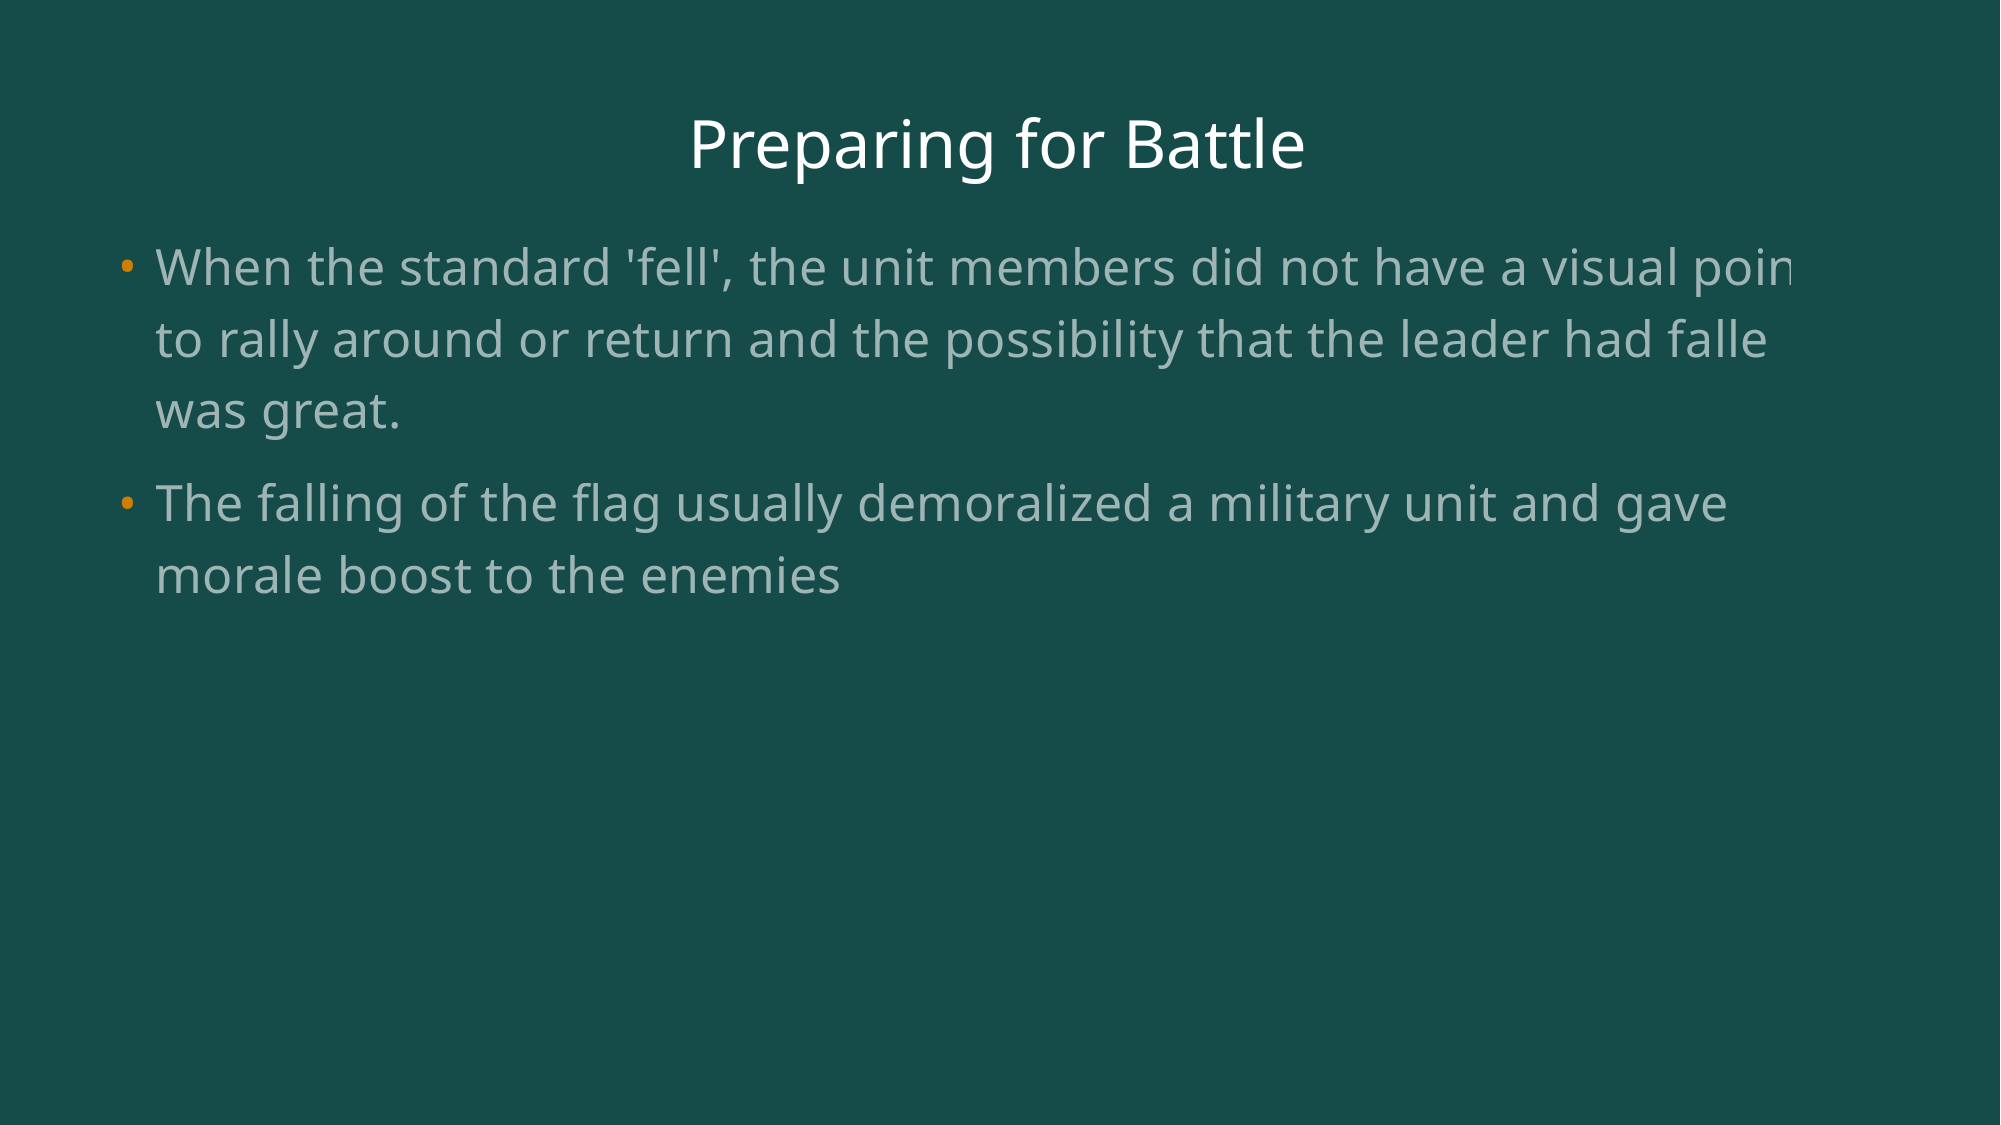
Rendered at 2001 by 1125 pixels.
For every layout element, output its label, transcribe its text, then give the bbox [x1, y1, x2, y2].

list When the standard 'fell', the unit members did not have a visual point to rally around or return and the possibility that the leader had fallen was great. The falling of the flag usually demoralized a military unit and gave a morale boost to the enemies. [118, 222, 1878, 947]
title Preparing for Battle [118, 101, 1878, 222]
